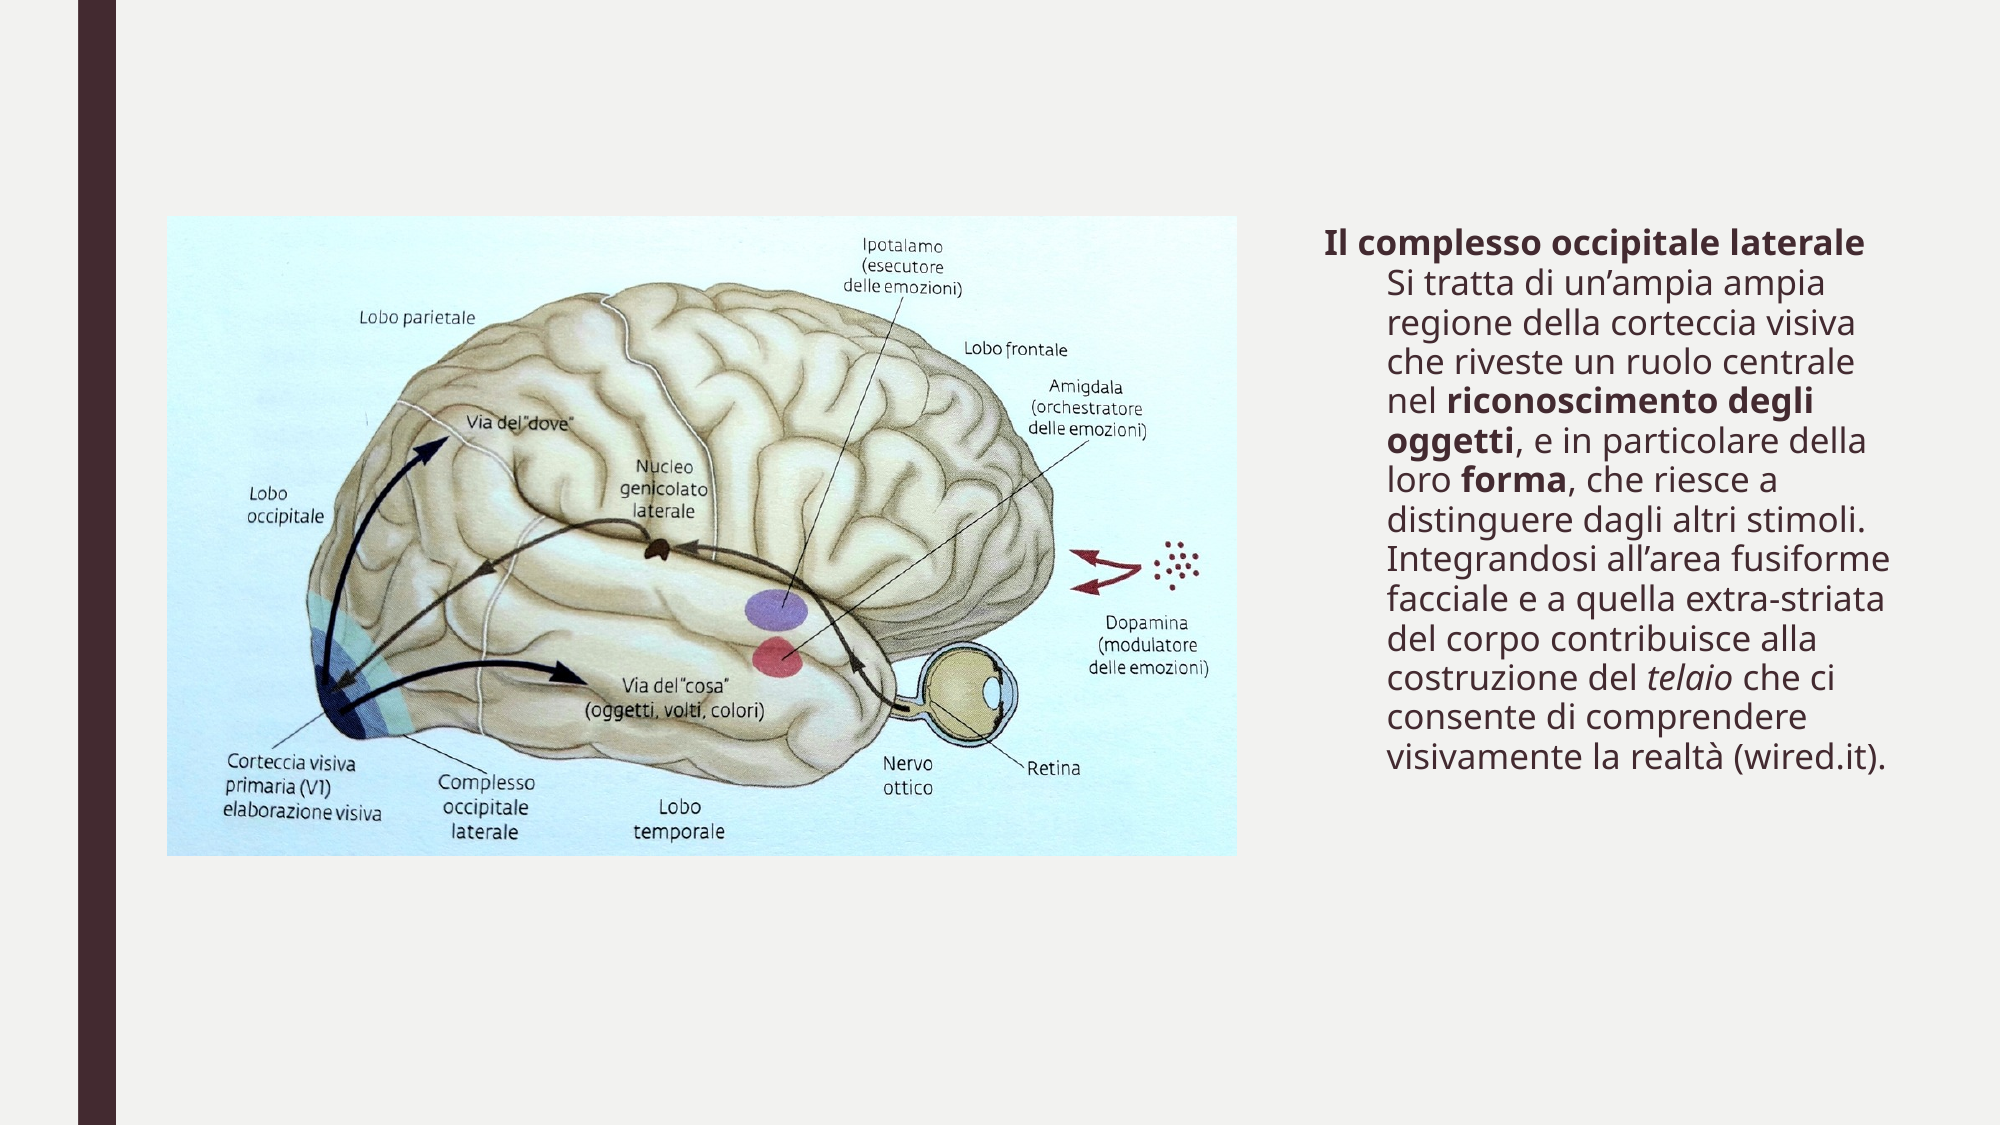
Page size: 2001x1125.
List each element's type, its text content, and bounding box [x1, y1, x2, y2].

text_box Il complesso occipitale laterale Si tratta di un’ampia ampia regione della corteccia visiva che riveste un ruolo centrale nel riconoscimento degli oggetti, e in particolare della loro forma, che riesce a distinguere dagli altri stimoli. Integrandosi all’area fusiforme facciale e a quella extra-striata del corpo contribuisce alla costruzione del telaio che ci consente di comprendere visivamente la realtà (wired.it). [1309, 216, 1910, 805]
picture [167, 216, 1237, 856]
text_box [76, 0, 119, 1125]
